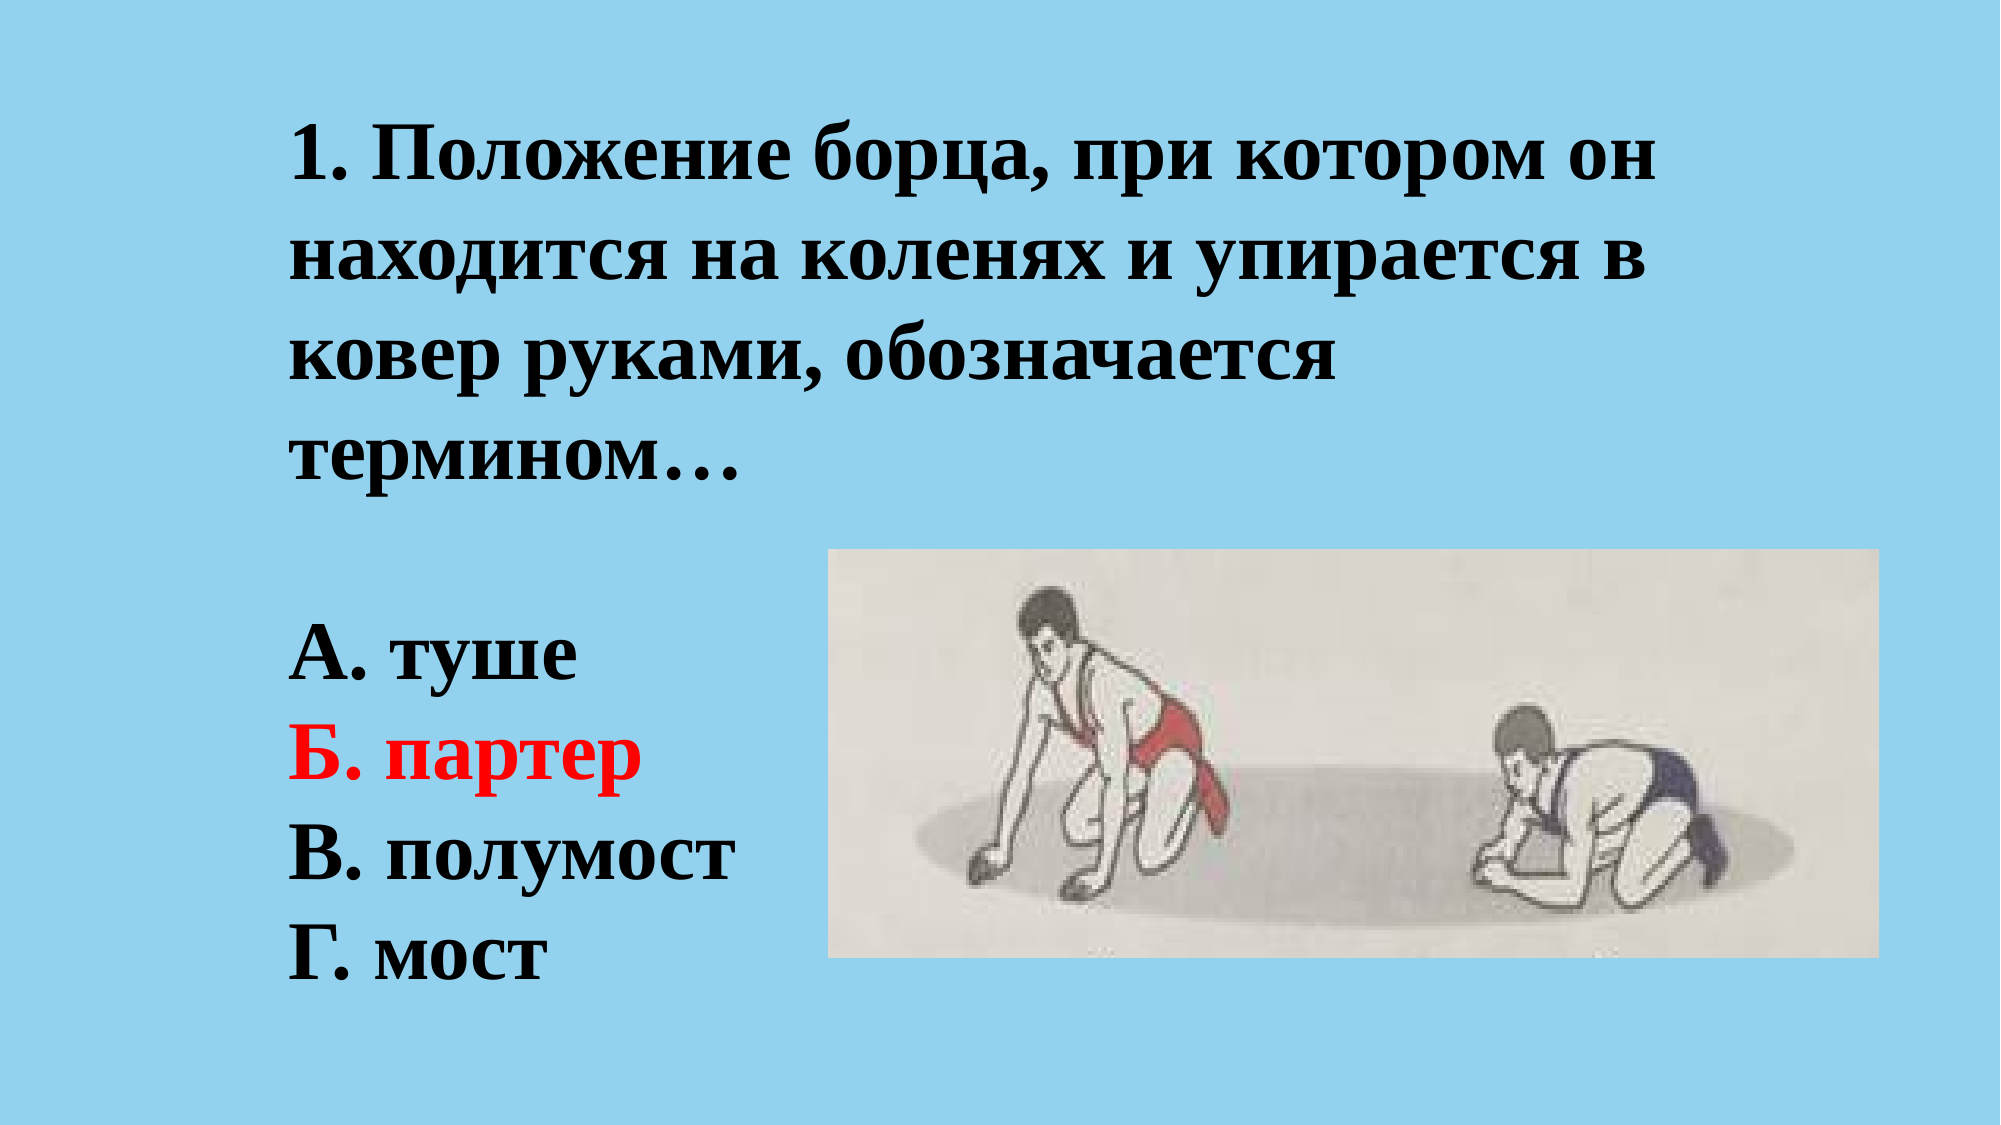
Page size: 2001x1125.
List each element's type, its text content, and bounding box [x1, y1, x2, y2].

picture [828, 530, 1880, 958]
text_box 1. Положение борца, при котором он находится на коленях и упирается в ковер руками, обозначается термином… А. туше Б. партер В. полумост Г. мост [273, 88, 1694, 1004]
